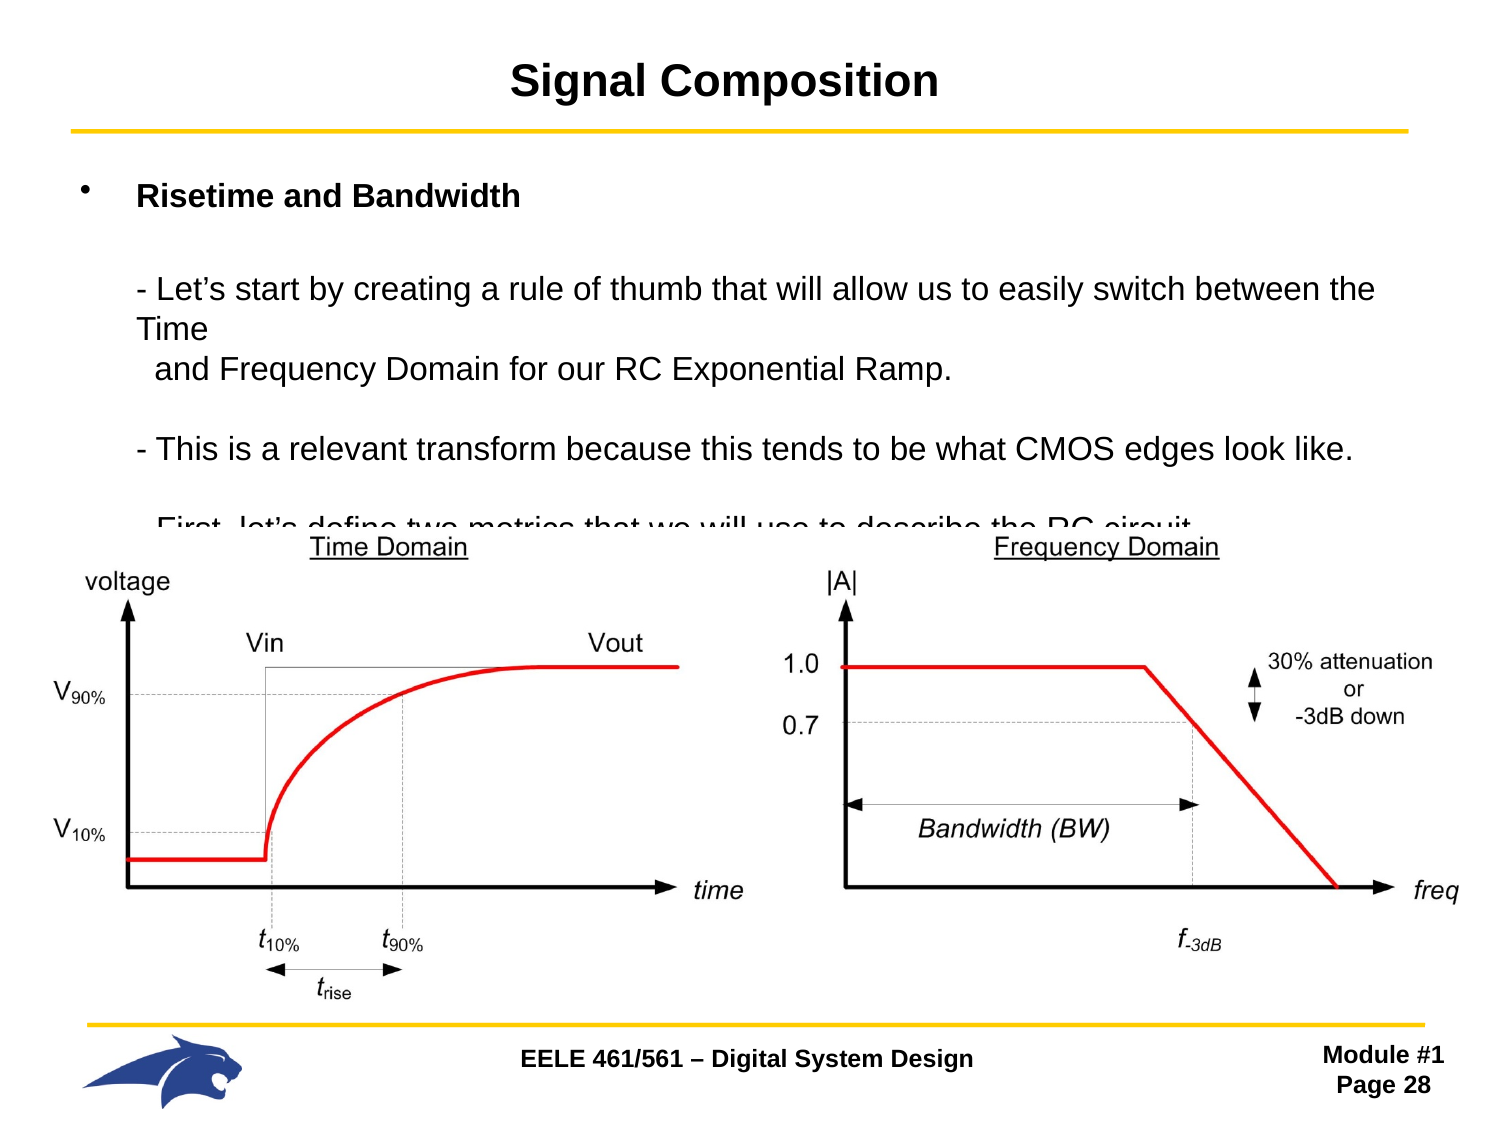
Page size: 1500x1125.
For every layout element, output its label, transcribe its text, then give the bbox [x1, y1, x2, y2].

title Signal Composition [87, 37, 1363, 120]
list Risetime and Bandwidth - Let’s start by creating a rule of thumb that will allow us to easily switch between the Time and Frequency Domain for our RC Exponential Ramp. - This is a relevant transform because this tends to be what CMOS edges look like. - First, let’s define two metrics that we will use to describe the RC circuit. [64, 166, 1454, 525]
picture [53, 526, 1460, 1005]
picture [82, 1034, 242, 1109]
